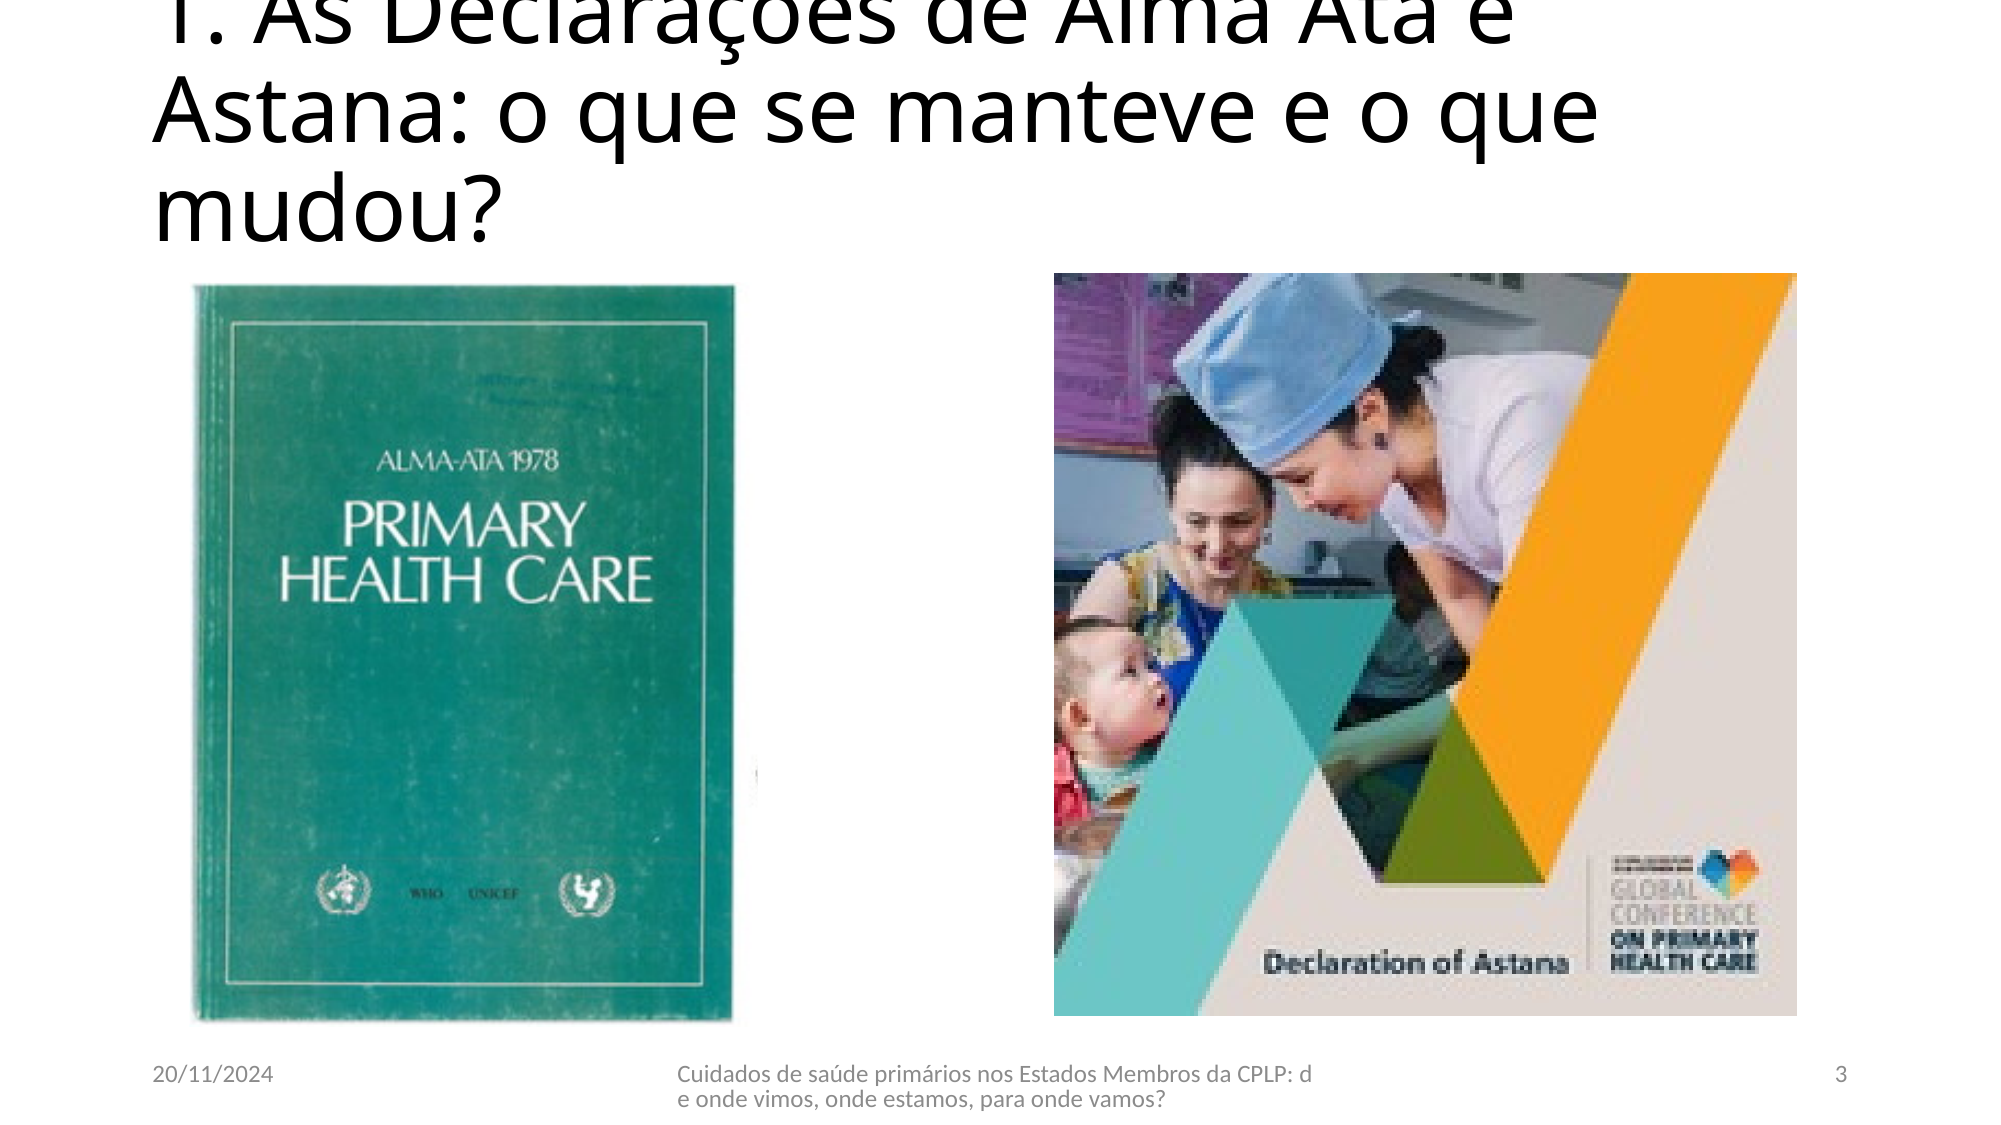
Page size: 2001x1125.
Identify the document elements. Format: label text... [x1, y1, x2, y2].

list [1054, 273, 1797, 1016]
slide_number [137, 1042, 588, 1103]
text_box 1. As Declarações de Alma Ata e Astana: o que se manteve e o que mudou? [137, 0, 1863, 402]
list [189, 282, 758, 1027]
footer Cuidados de saúde primários nos Estados Membros da CPLP: de onde vimos, onde estamos, para onde vamos? [662, 1042, 1338, 1103]
slide_number 3 [1412, 1042, 1863, 1103]
